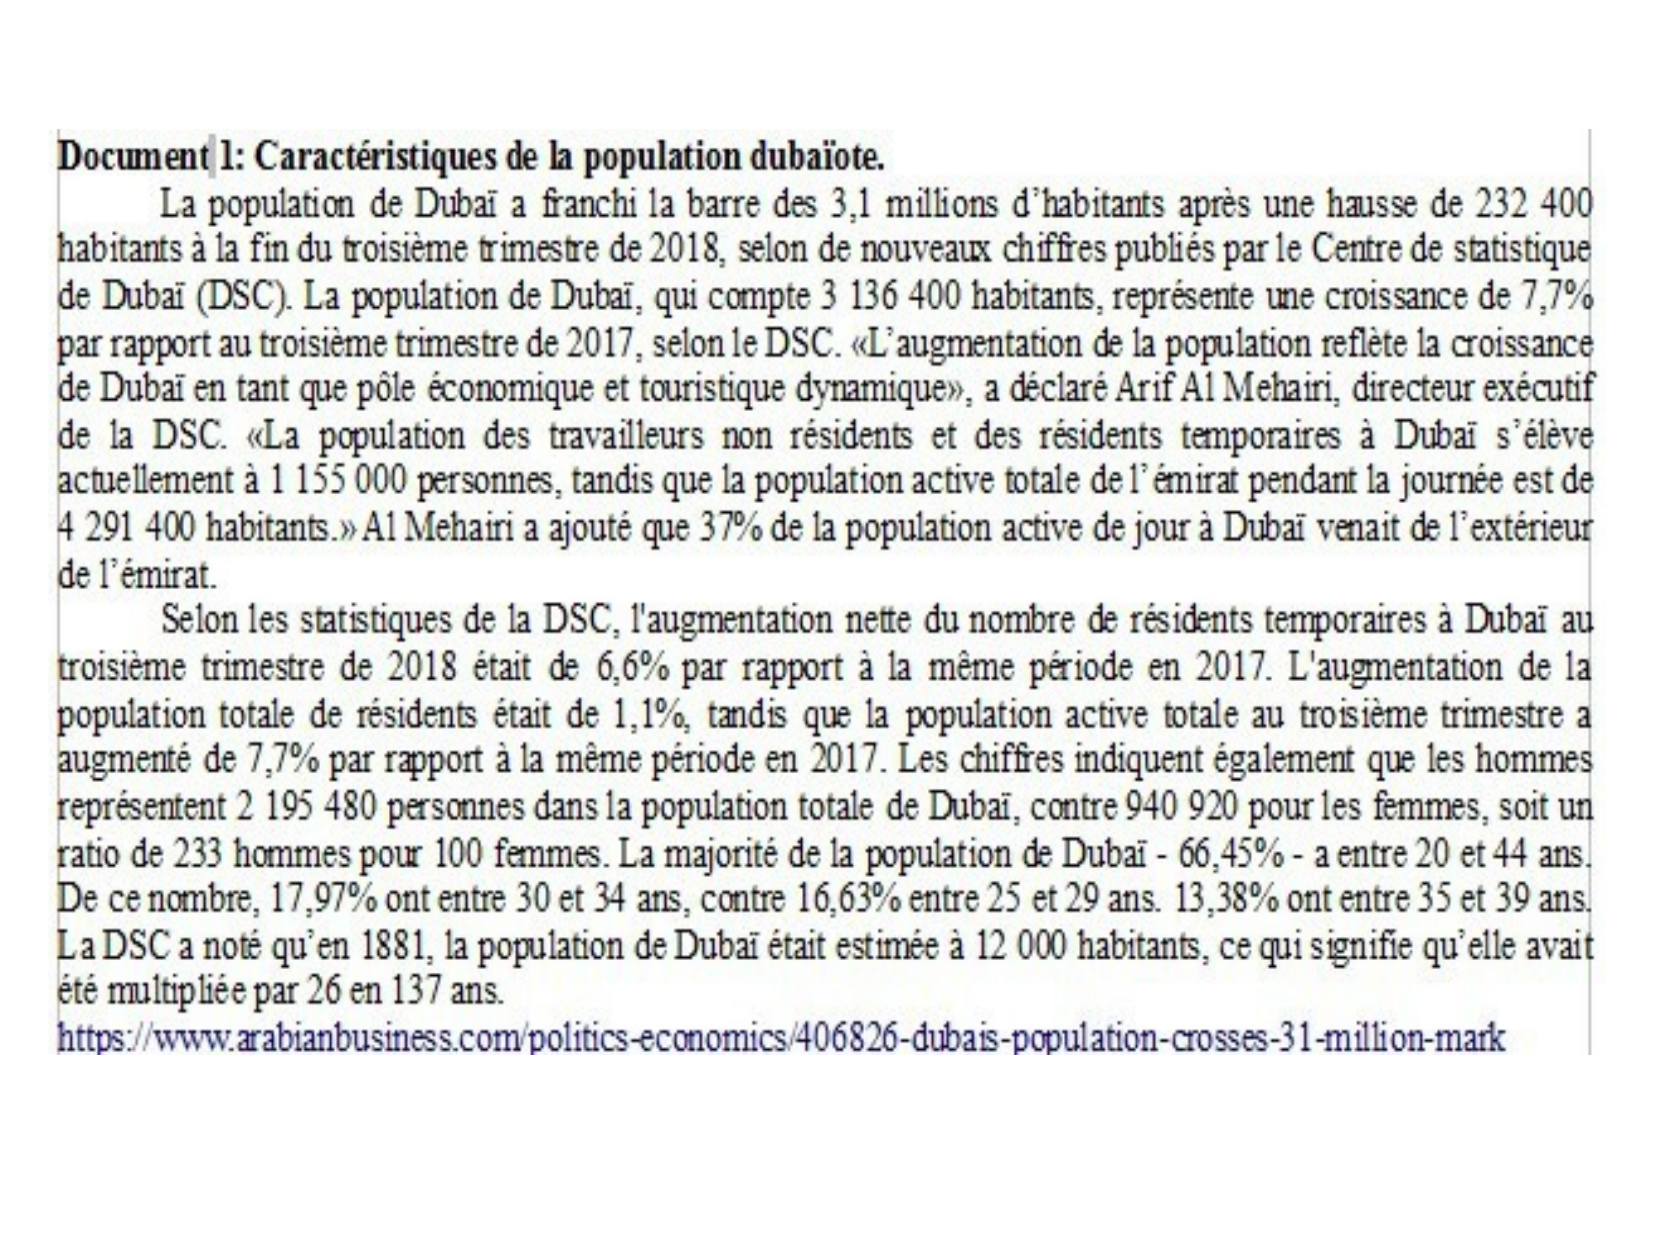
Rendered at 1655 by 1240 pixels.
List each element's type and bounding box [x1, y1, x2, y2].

text_box [48, 129, 1607, 1055]
